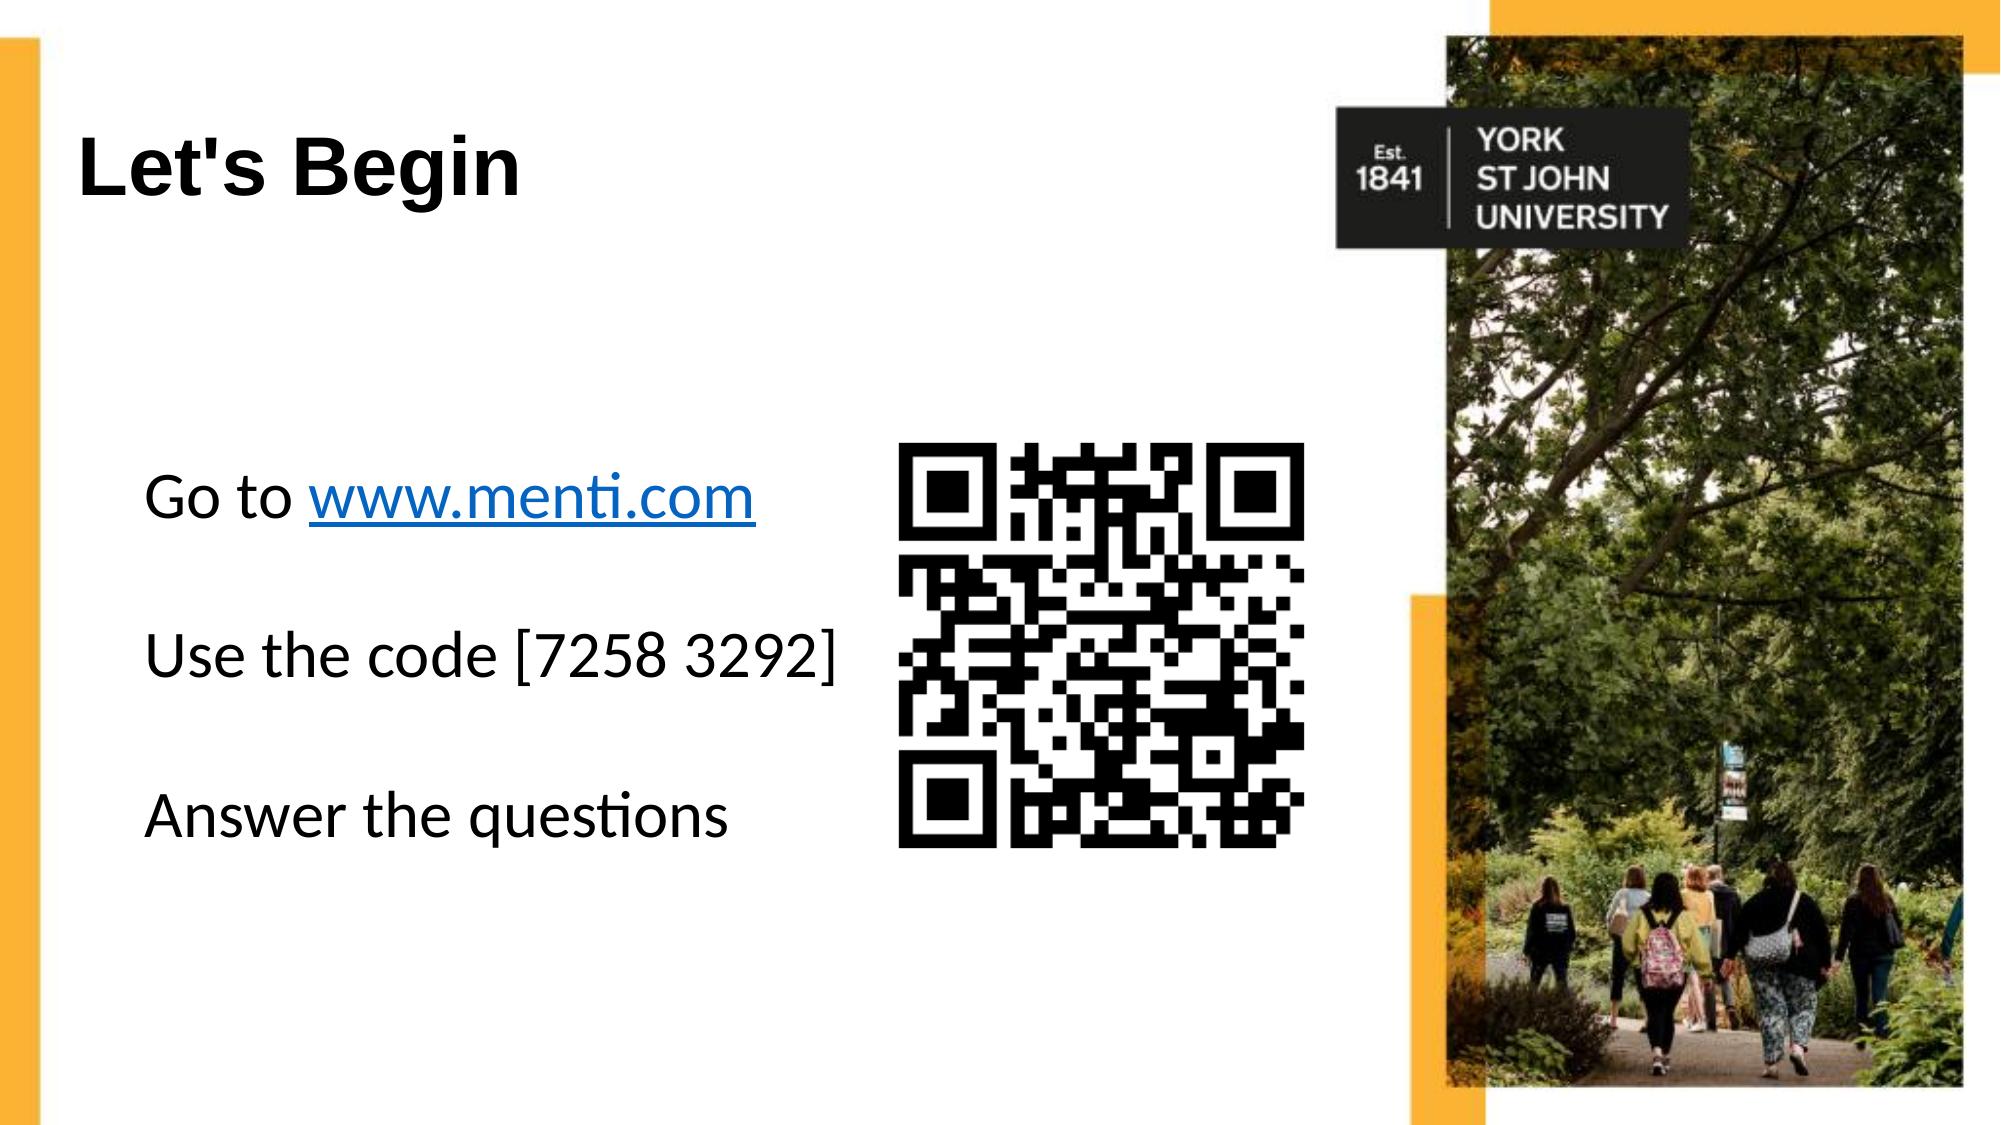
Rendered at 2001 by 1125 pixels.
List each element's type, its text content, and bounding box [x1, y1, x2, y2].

title Let's Begin [62, 59, 899, 278]
picture [0, 0, 2001, 1125]
text_box Go to www.menti.com Use the code [7258 3292] Answer the questions [129, 443, 843, 859]
